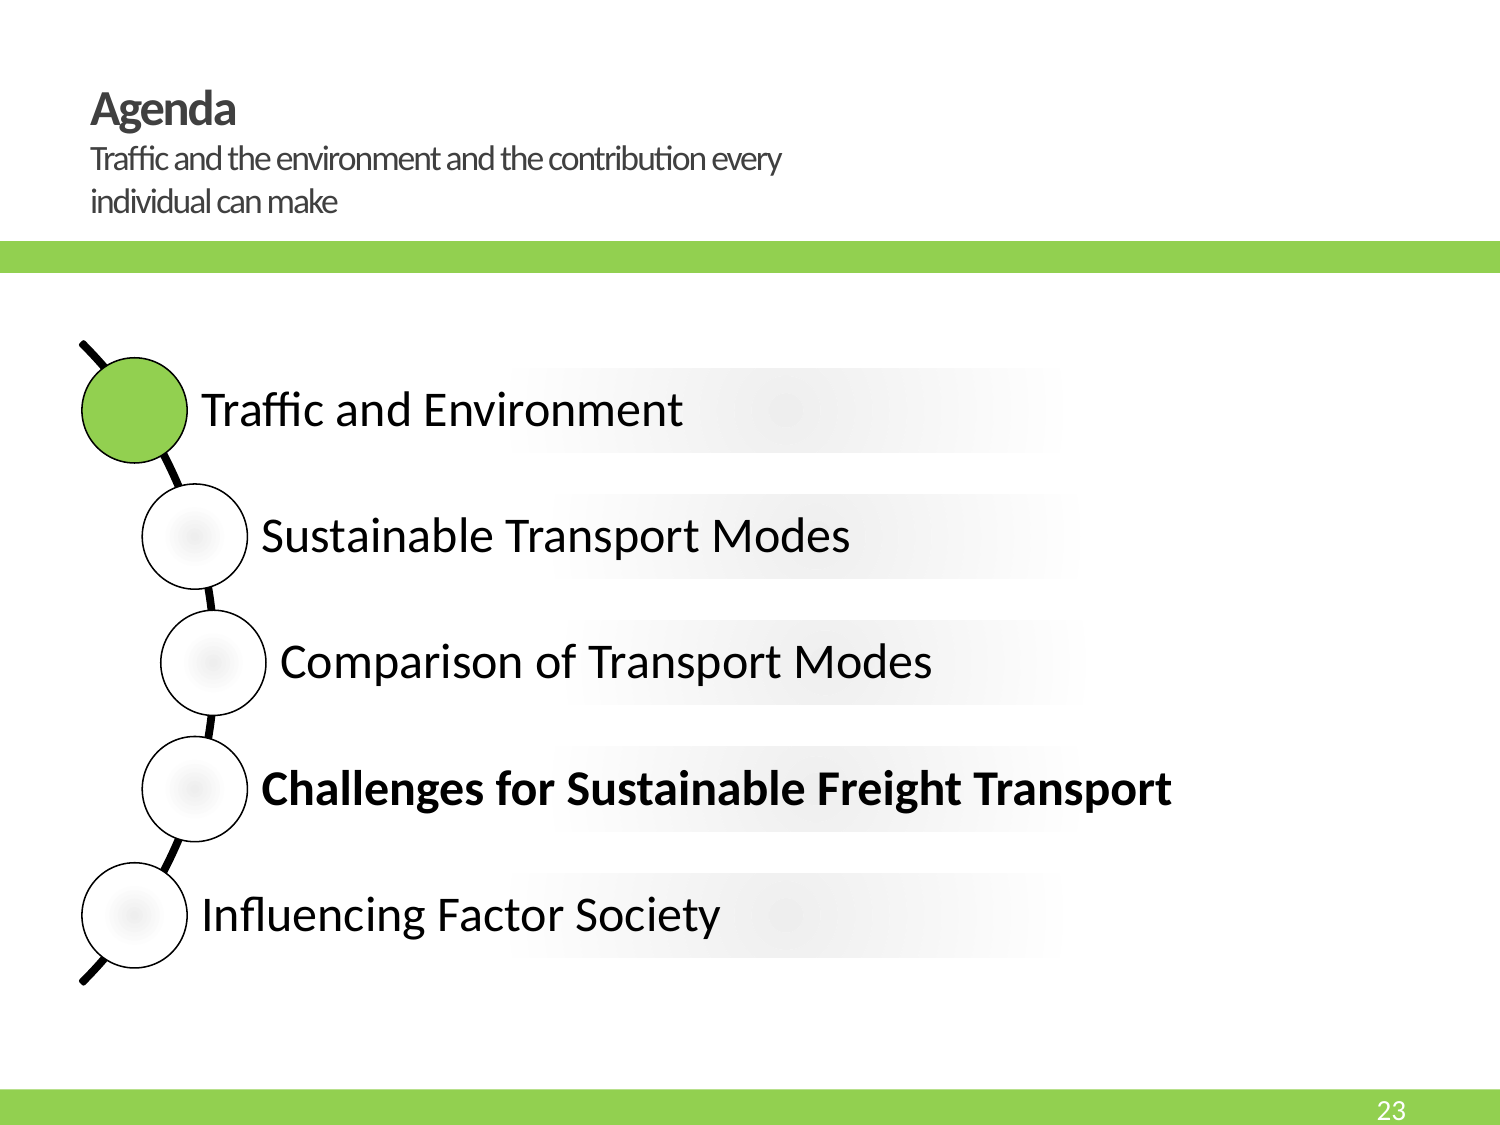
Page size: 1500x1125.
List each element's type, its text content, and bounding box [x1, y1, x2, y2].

title Agenda Traffic and the environment and the contribution every individual can make [75, 66, 857, 229]
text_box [70, 326, 1448, 1000]
slide_number 23 [1246, 1082, 1422, 1125]
